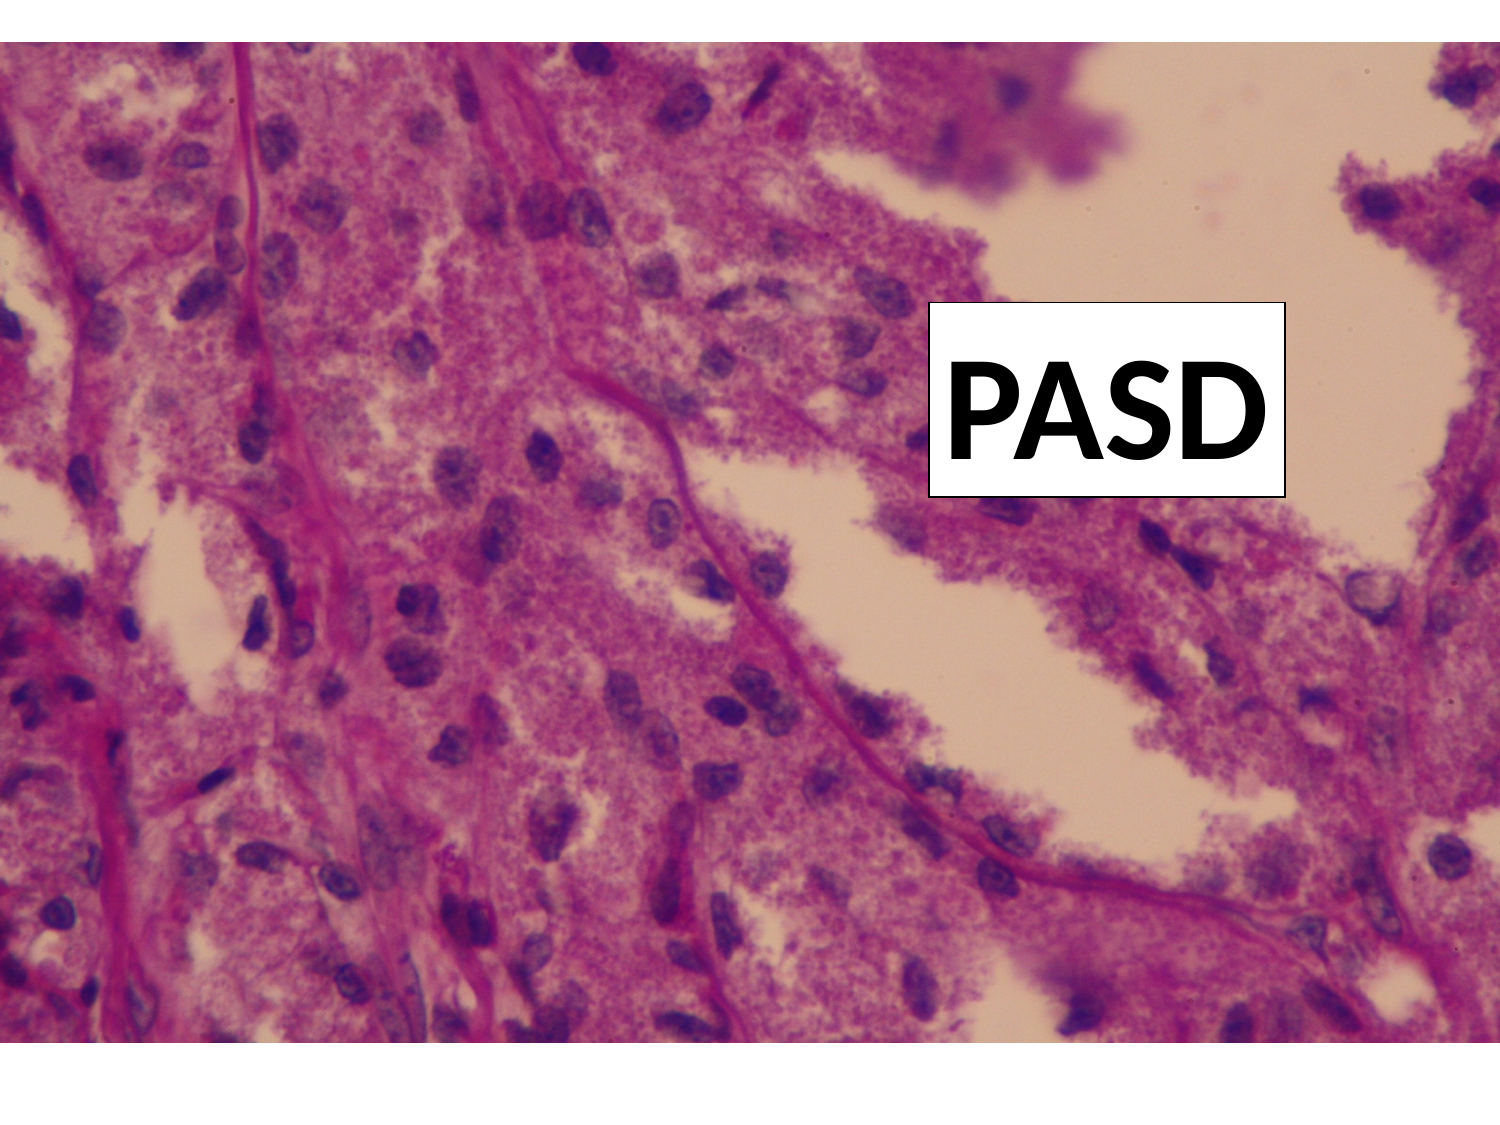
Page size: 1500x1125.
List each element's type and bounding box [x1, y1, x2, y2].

list [0, 42, 1500, 1043]
